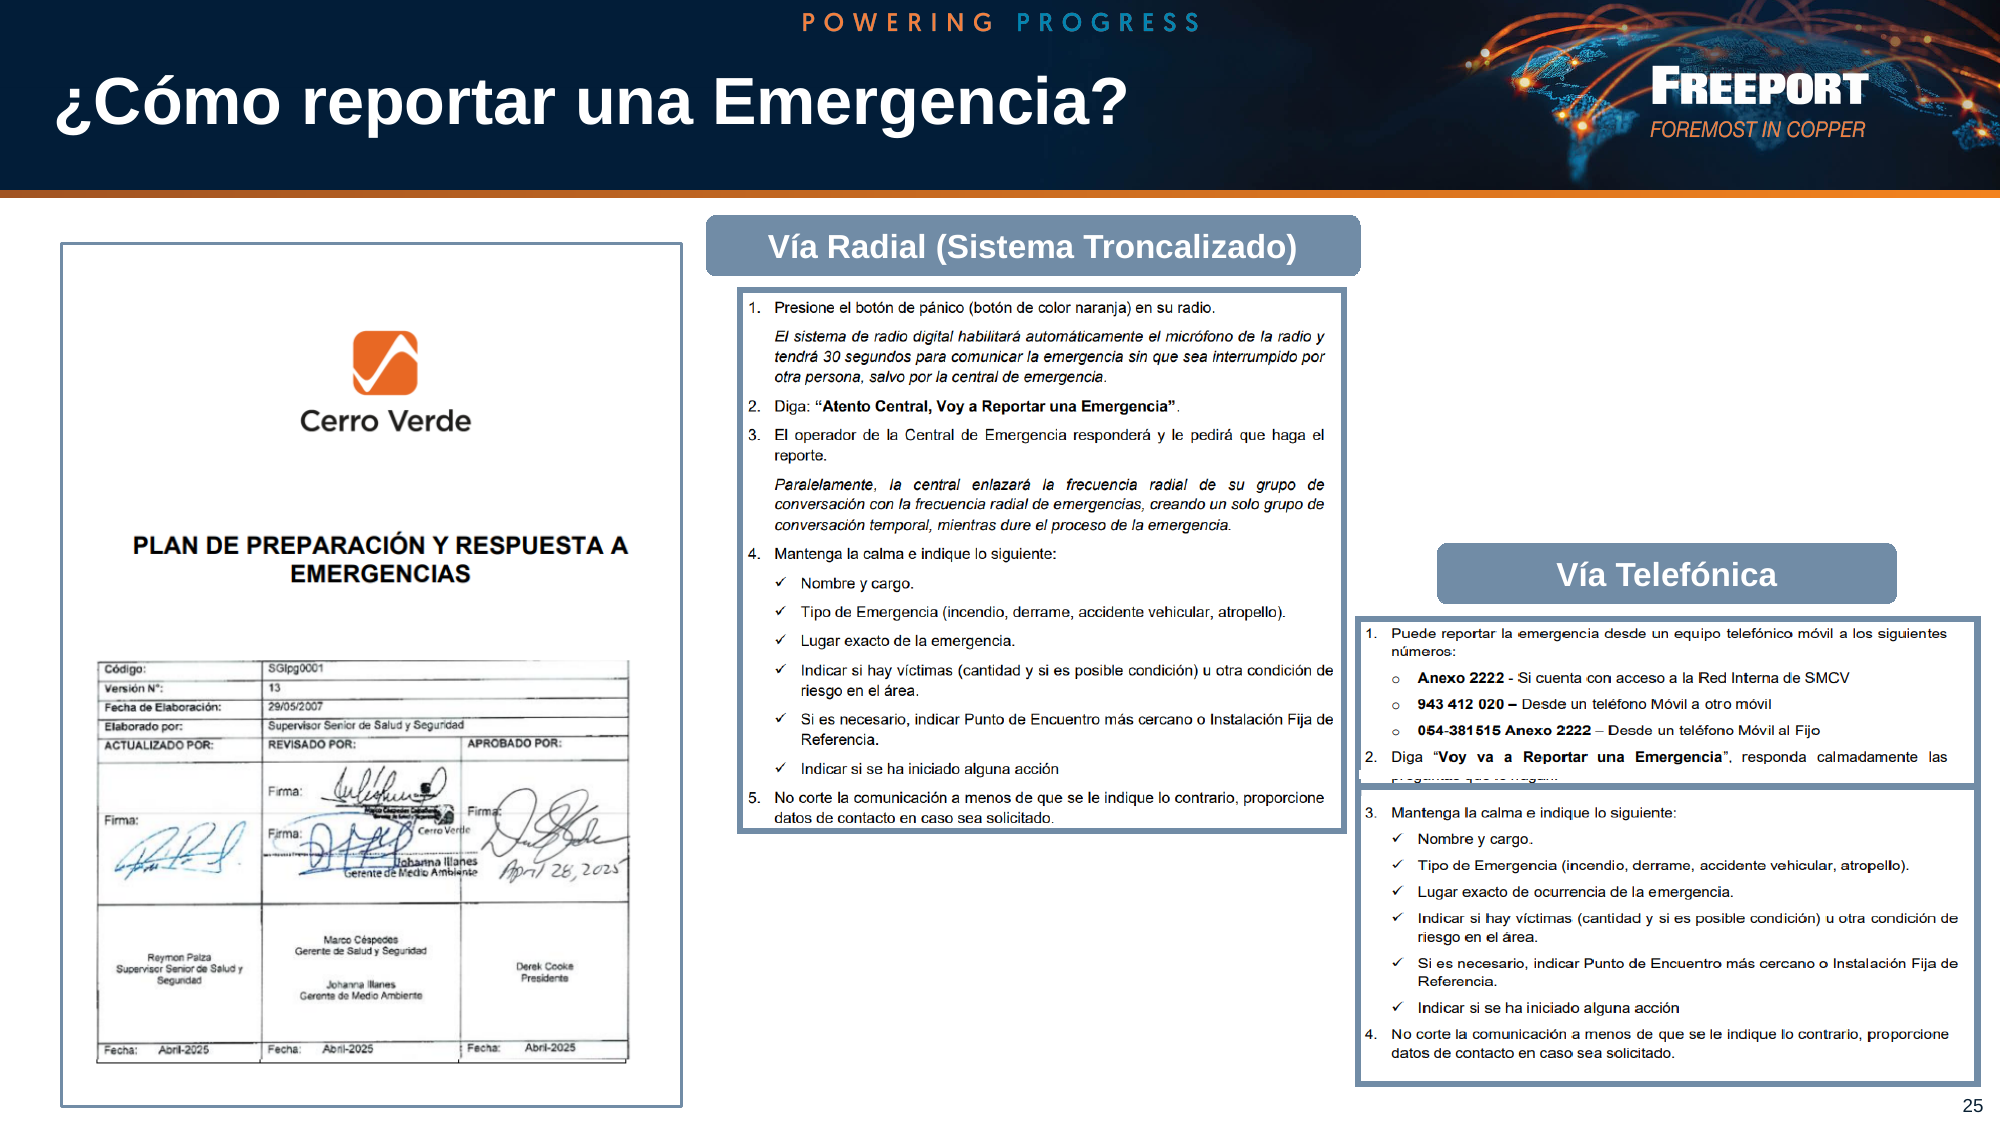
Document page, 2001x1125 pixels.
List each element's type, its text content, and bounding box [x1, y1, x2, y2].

text_box Vía Radial (Sistema Troncalizado) [706, 215, 1361, 276]
title ¿Cómo reportar una Emergencia? [38, 37, 1519, 168]
picture [62, 245, 680, 1106]
picture [743, 292, 1342, 829]
picture [0, 0, 2000, 190]
text_box Vía Telefónica [1437, 543, 1897, 604]
slide_number 25 [1868, 1084, 1999, 1125]
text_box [1361, 621, 1975, 1081]
